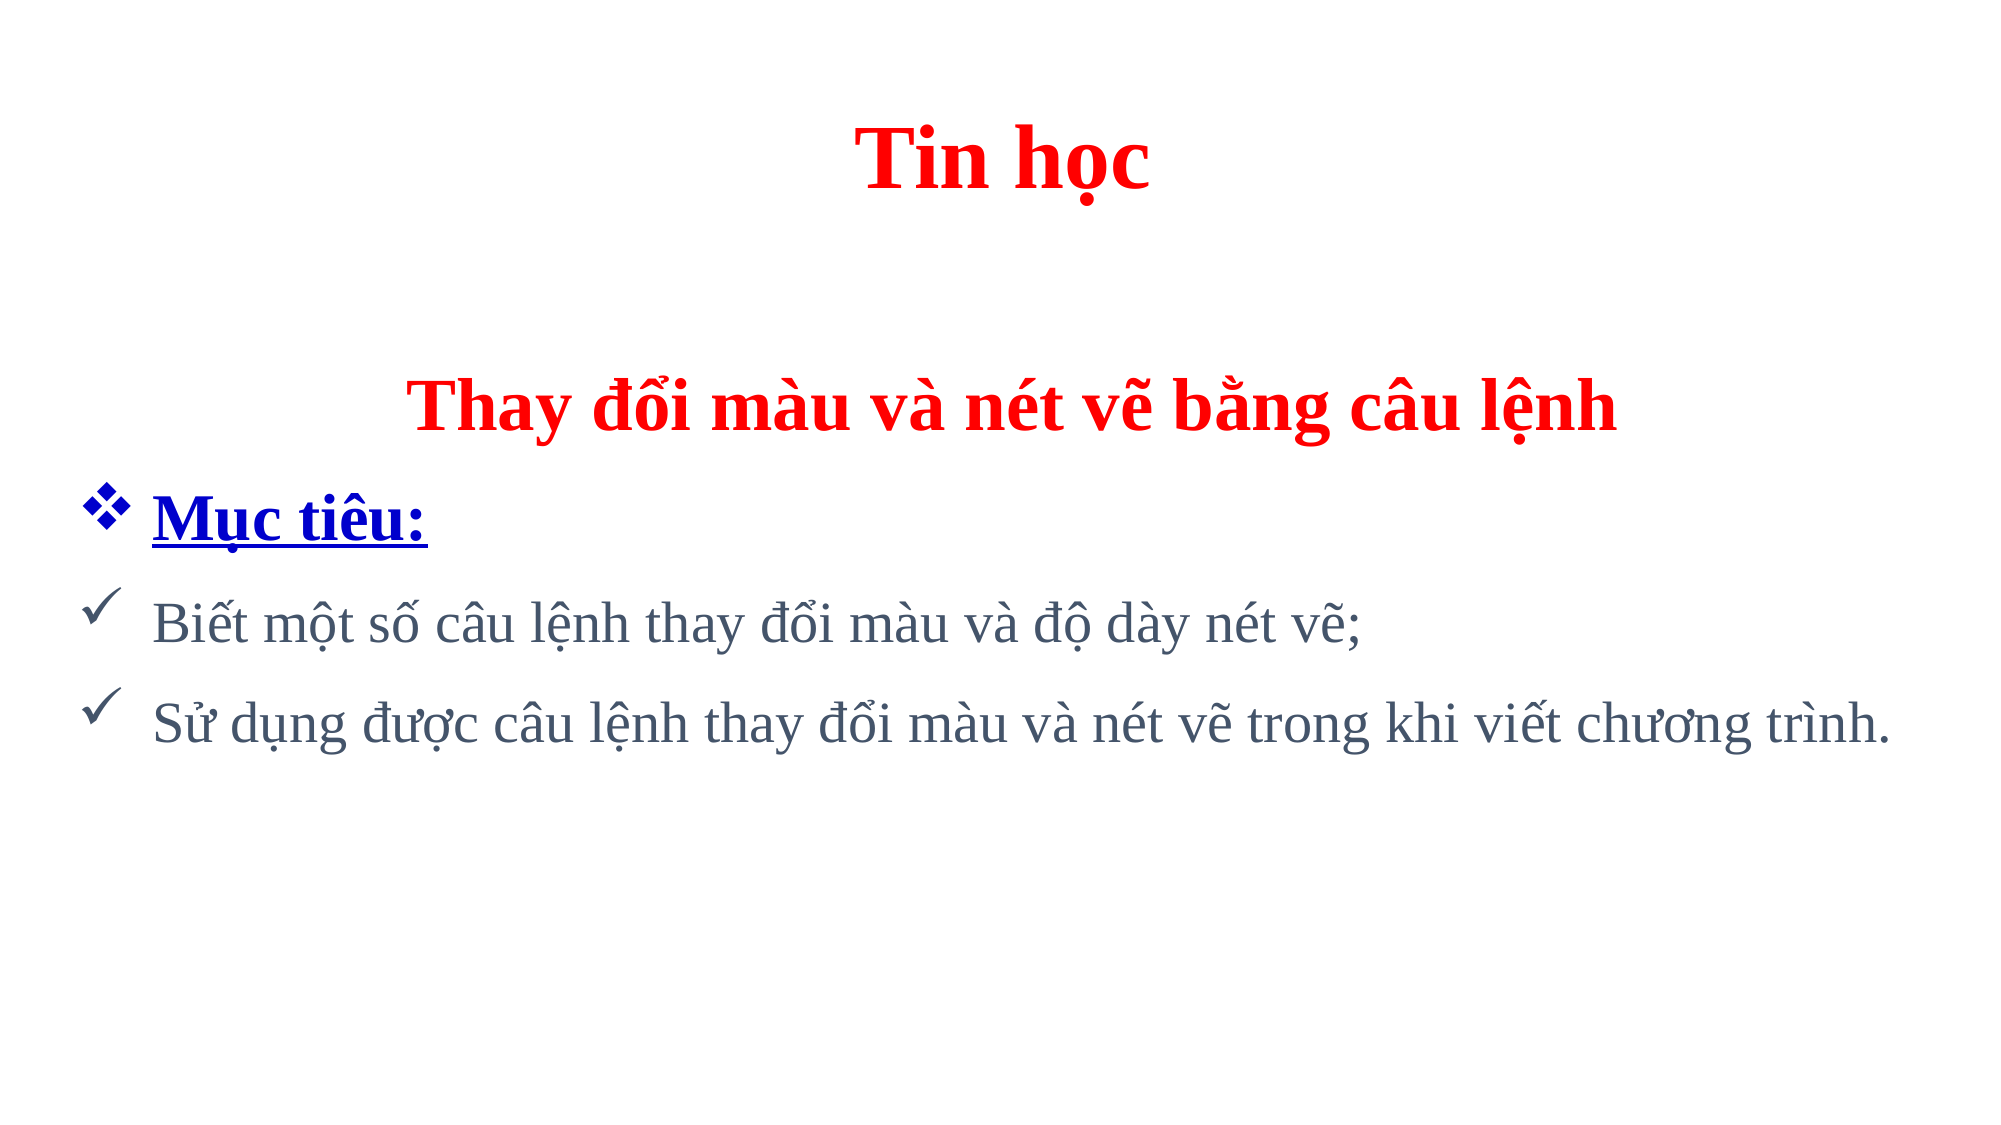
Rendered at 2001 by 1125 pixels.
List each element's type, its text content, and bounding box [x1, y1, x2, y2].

text_box Thay đổi màu và nét vẽ bằng câu lệnh [62, 348, 1963, 454]
text_box Sử dụng được câu lệnh thay đổi màu và nét vẽ trong khi viết chương trình. [62, 676, 1963, 762]
text_box Tin học [200, 88, 1807, 214]
text_box Mục tiêu: [62, 466, 1050, 562]
text_box Biết một số câu lệnh thay đổi màu và độ dày nét vẽ; [62, 576, 1463, 662]
